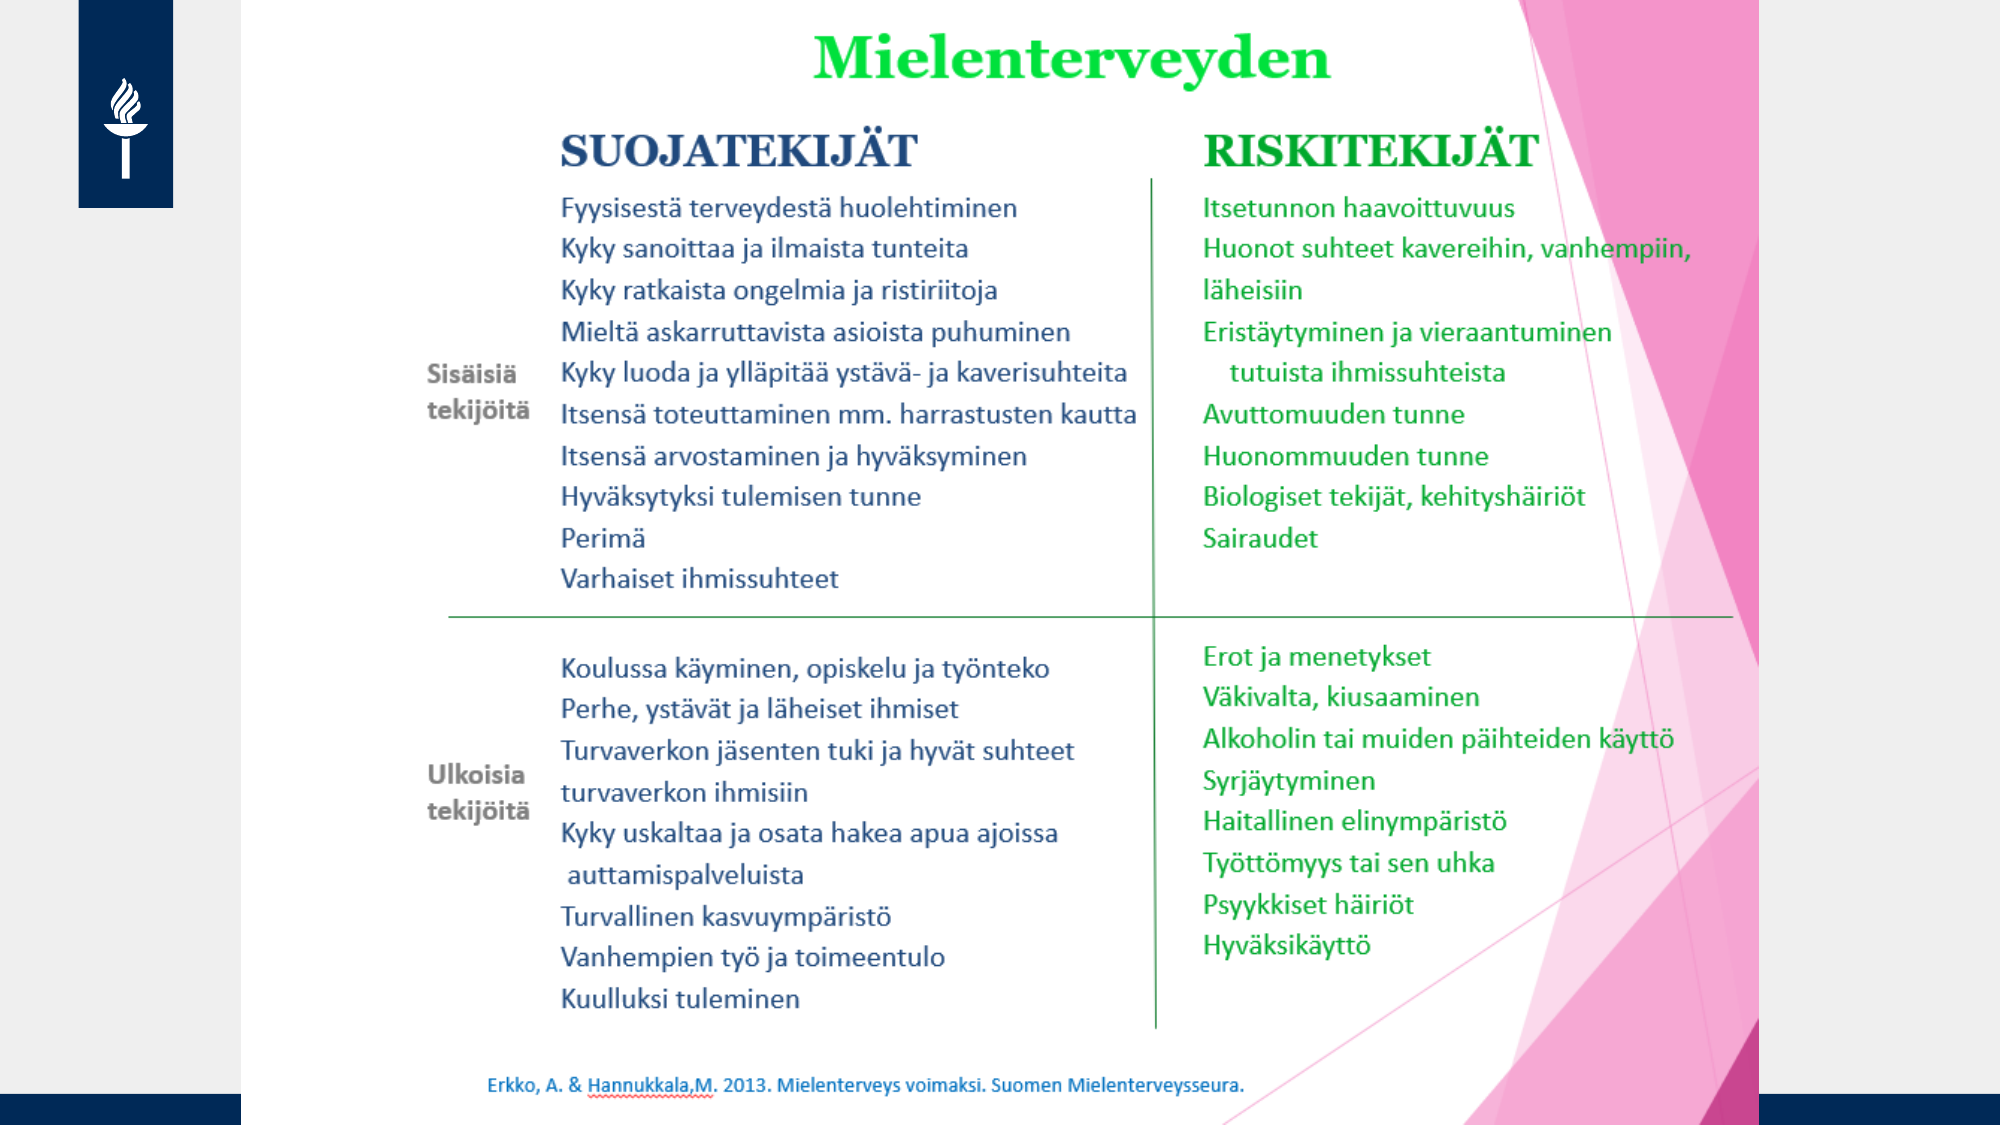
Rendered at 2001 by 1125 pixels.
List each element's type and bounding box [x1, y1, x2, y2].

picture [240, 0, 1759, 1125]
